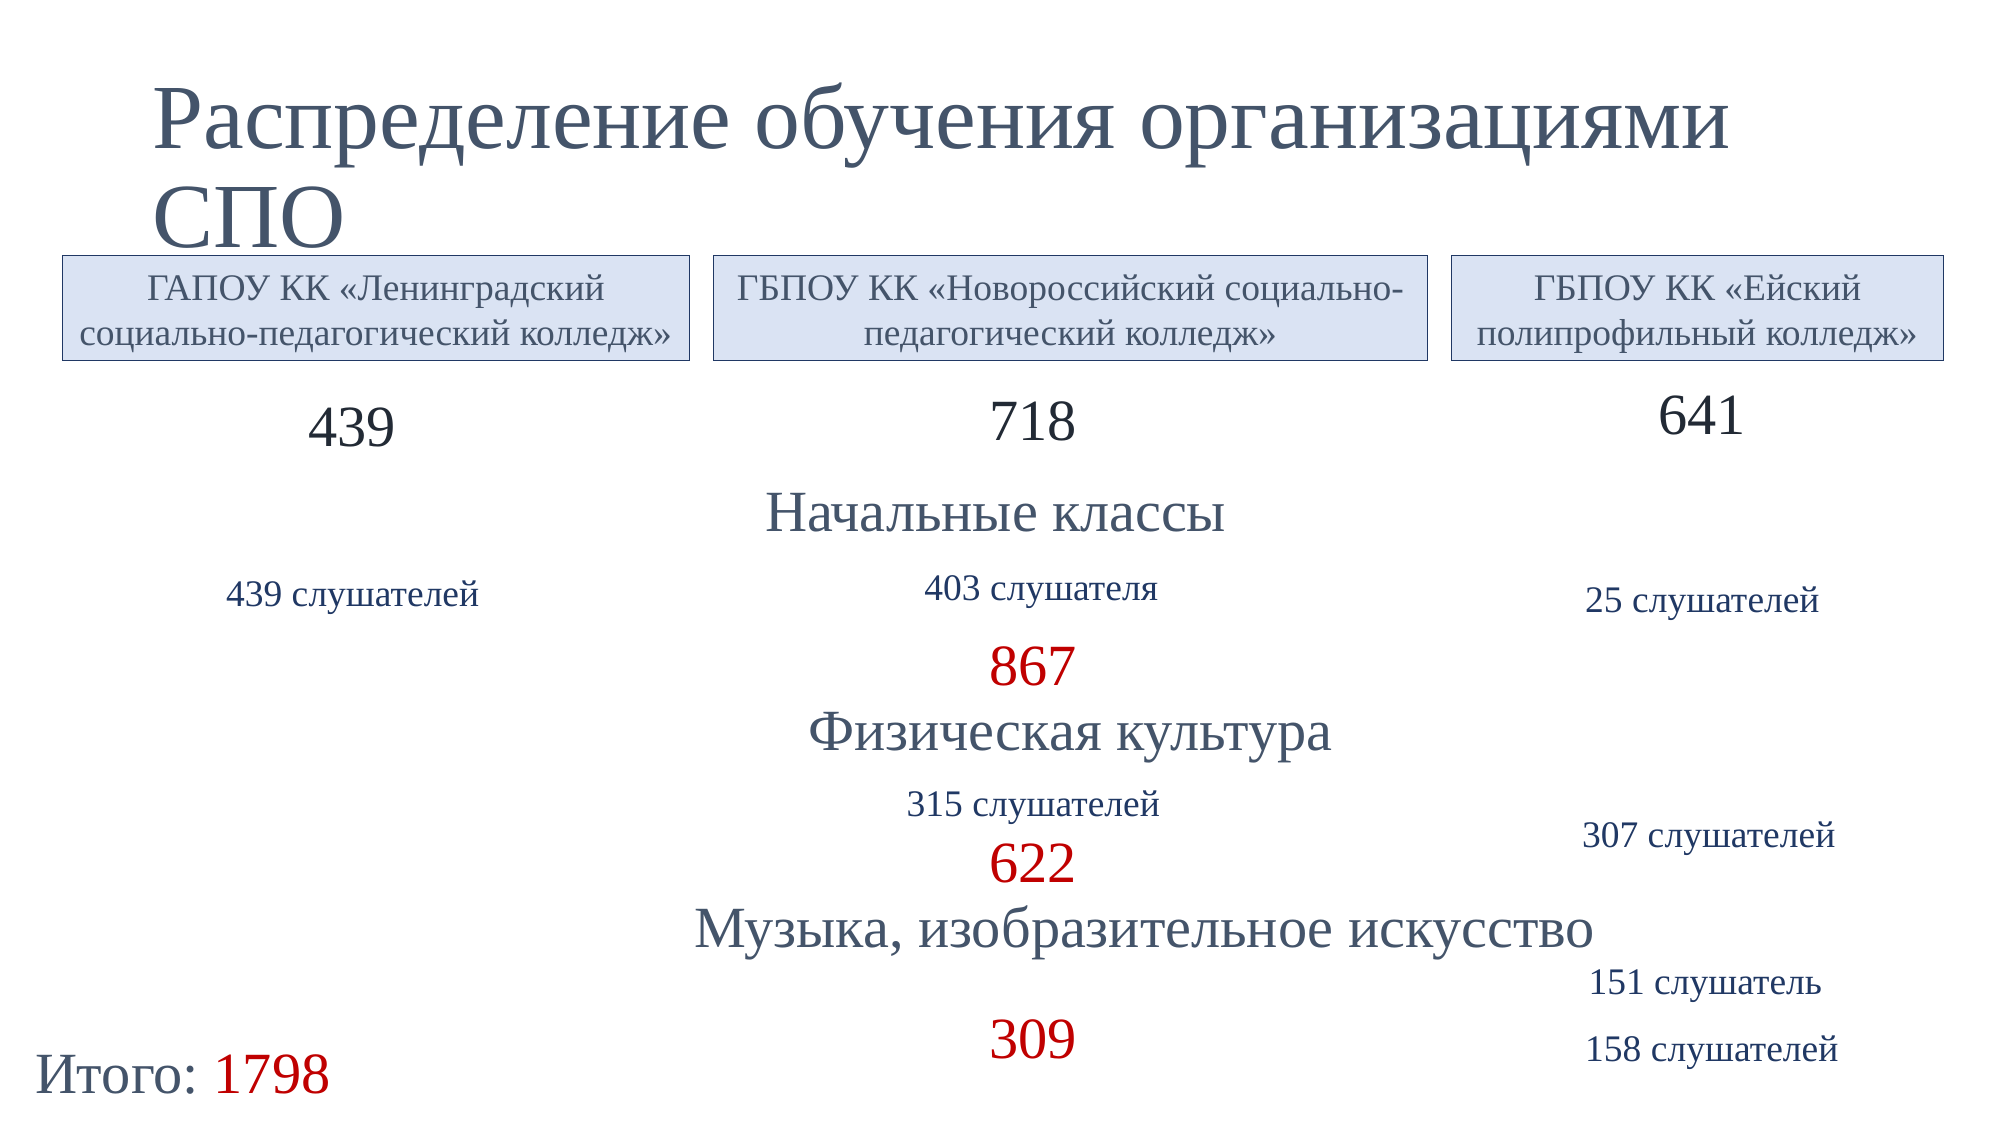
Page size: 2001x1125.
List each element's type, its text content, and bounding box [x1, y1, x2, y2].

text_box ГБПОУ КК «Новороссийский социально-педагогический колледж» [713, 255, 1428, 361]
text_box 718 [974, 374, 1092, 460]
text_box 622 [974, 816, 1092, 902]
text_box 307 слушателей [1567, 802, 1851, 862]
text_box 315 слушателей [891, 771, 1175, 832]
text_box ГБПОУ КК «Ейский полипрофильный колледж» [1451, 255, 1944, 361]
text_box 439 [293, 380, 412, 466]
text_box 439 слушателей [210, 561, 495, 622]
text_box 25 слушателей [1570, 567, 1835, 628]
text_box ГАПОУ КК «Ленинградский социально-педагогический колледж» [62, 255, 690, 361]
text_box Физическая культура [793, 684, 1348, 770]
text_box 403 слушателя [909, 555, 1174, 615]
text_box 867 [974, 620, 1092, 684]
text_box 151 слушатель [1573, 949, 1837, 1010]
text_box 158 слушателей [1570, 1016, 1854, 1076]
text_box Музыка, изобразительное искусство [679, 881, 1611, 967]
title Распределение обучения организациями СПО [137, 59, 1863, 278]
text_box Итого: 1798 [20, 1027, 346, 1113]
text_box 641 [1643, 368, 1761, 454]
list Начальные классы [62, 473, 1944, 602]
text_box 309 [974, 992, 1092, 1078]
